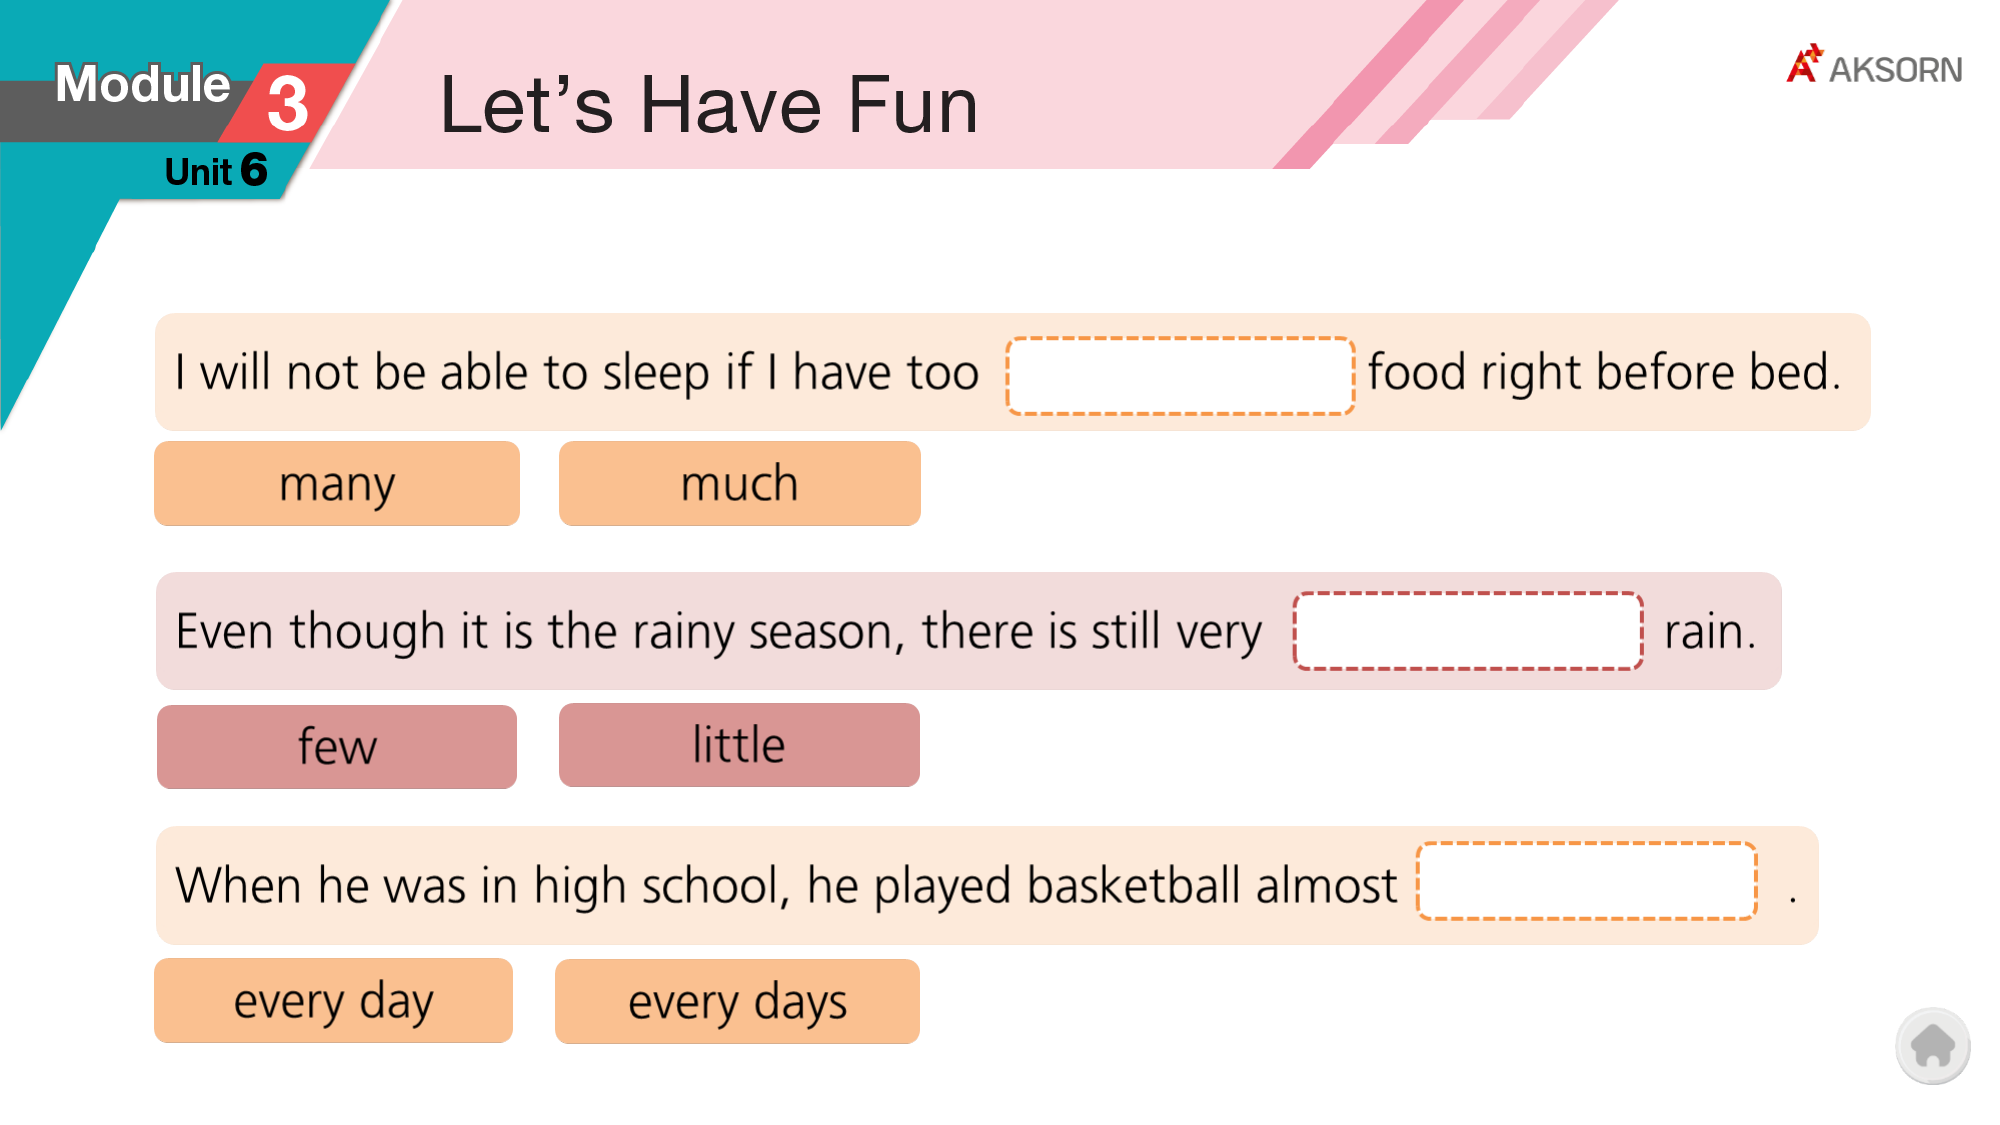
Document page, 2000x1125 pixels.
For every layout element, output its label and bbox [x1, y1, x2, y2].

picture [156, 701, 517, 809]
picture [144, 571, 1843, 692]
picture [559, 699, 920, 807]
picture [1894, 1007, 1971, 1085]
picture [0, 0, 2000, 544]
picture [554, 955, 920, 1062]
picture [144, 826, 1830, 947]
picture [153, 954, 513, 1061]
